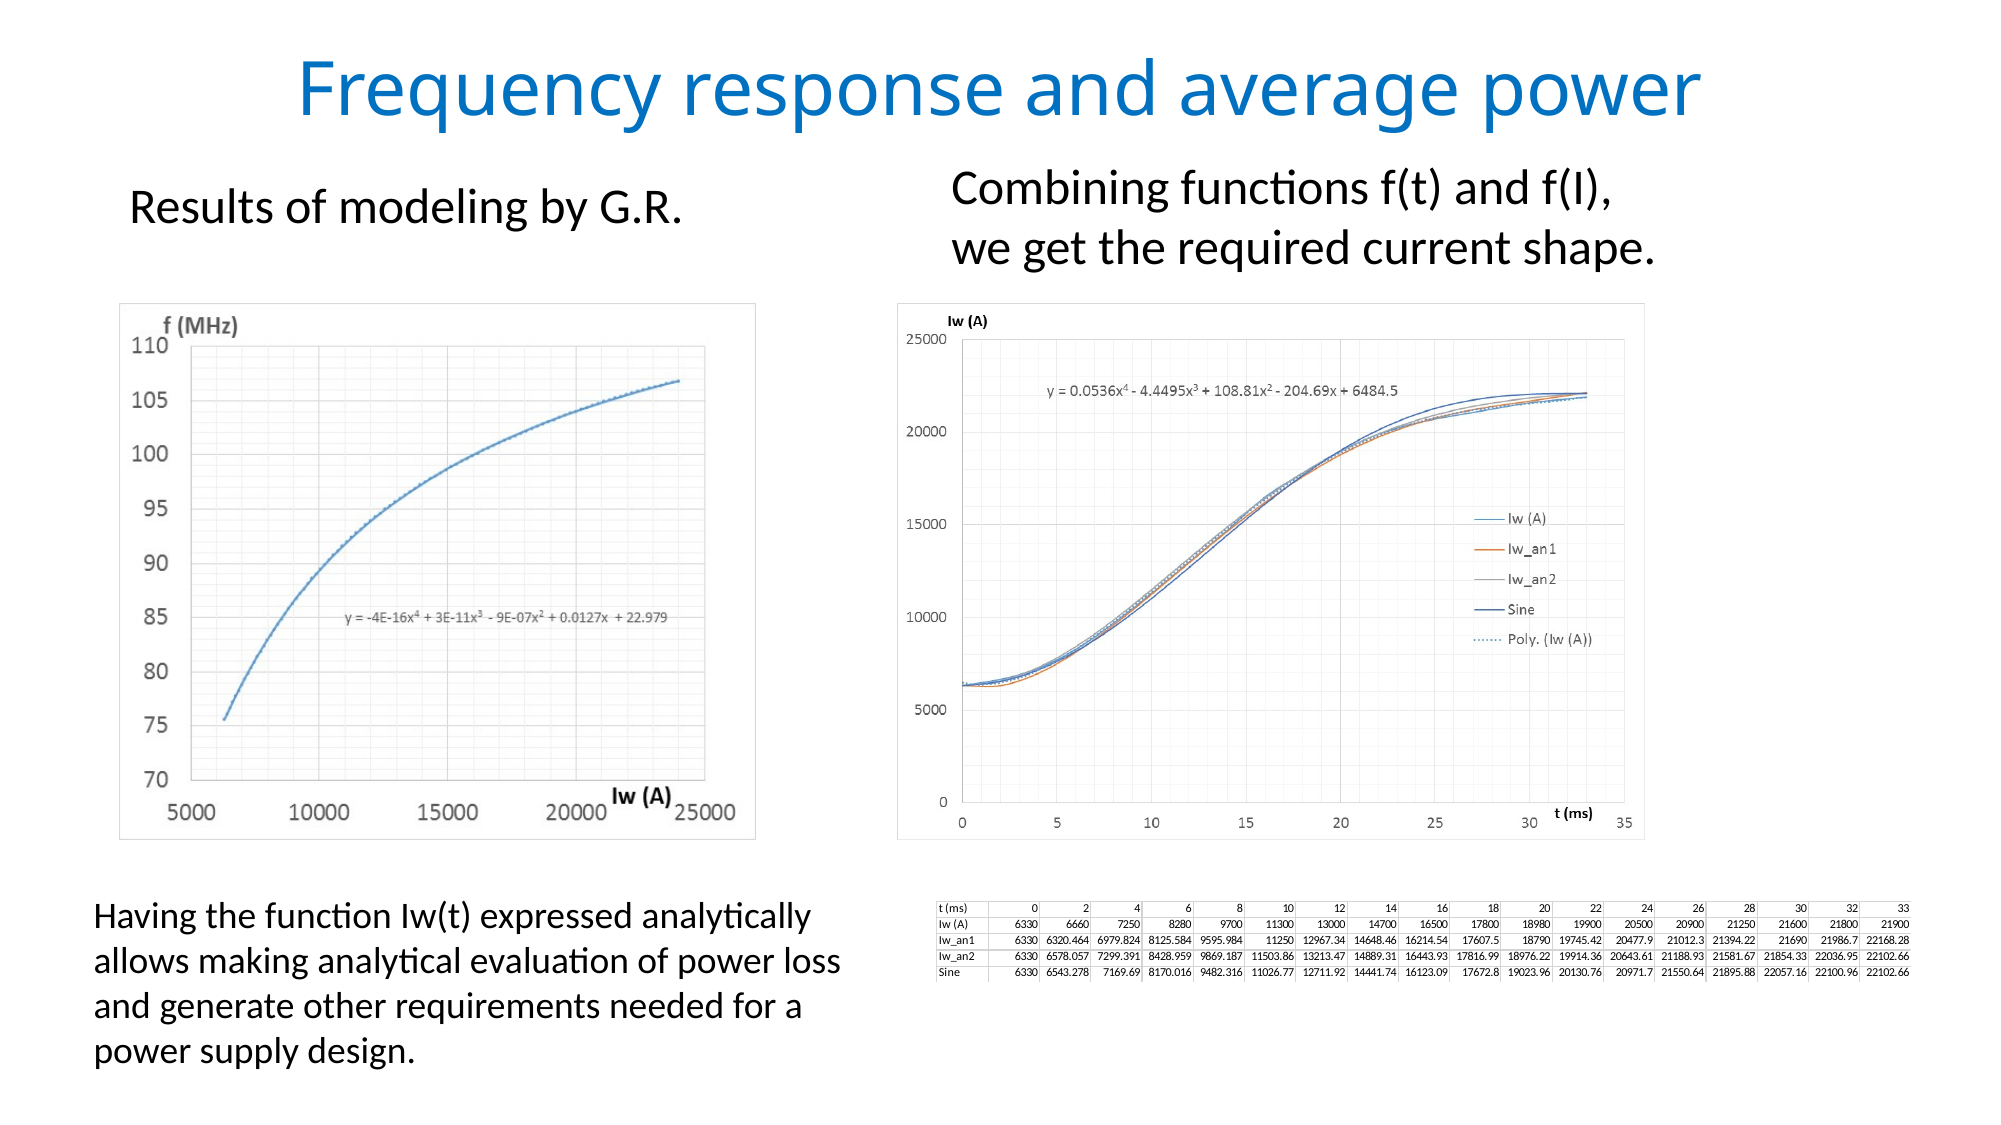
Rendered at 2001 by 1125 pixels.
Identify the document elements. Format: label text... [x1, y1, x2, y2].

subtitle Results of modeling by G.R. [78, 172, 735, 258]
text_box Having the function Iw(t) expressed analytically allows making analytical evaluation of power loss and generate other requirements needed for a power supply design. [78, 883, 876, 1079]
picture [897, 303, 1645, 840]
picture [119, 303, 756, 840]
picture [936, 901, 1912, 983]
title Frequency response and average power [249, 32, 1750, 140]
text_box Combining functions f(t) and f(I), we get the required current shape. [936, 146, 1687, 282]
